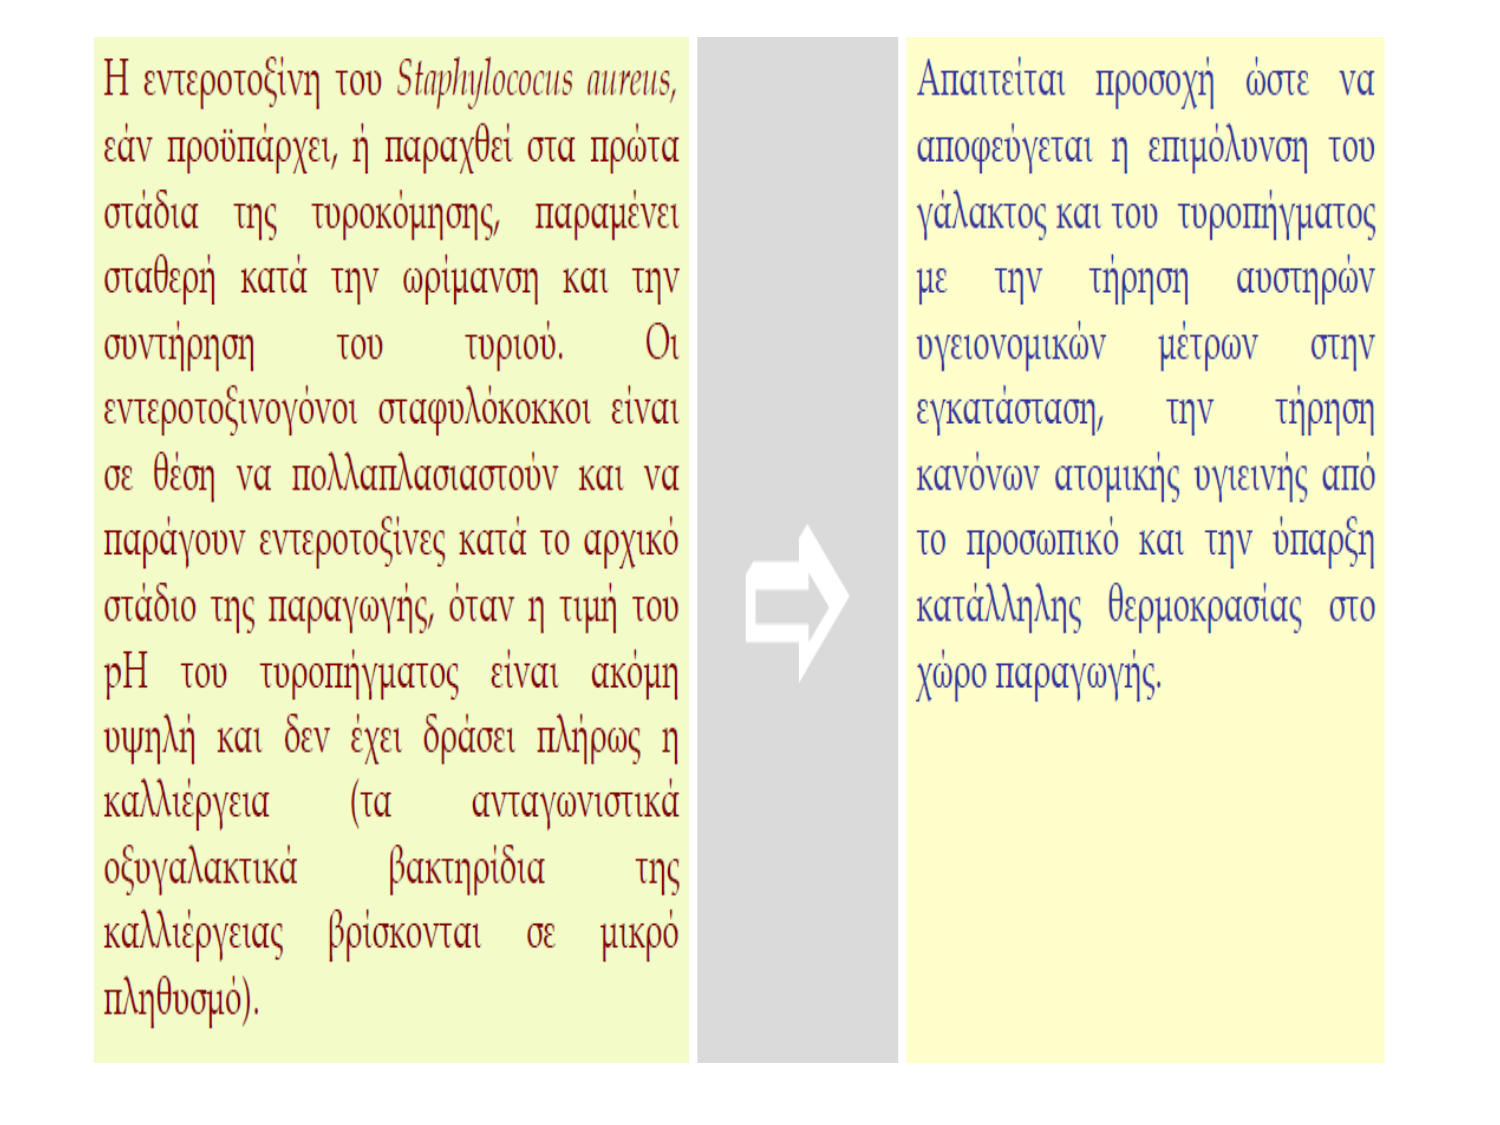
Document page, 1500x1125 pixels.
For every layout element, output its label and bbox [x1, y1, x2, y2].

list [74, 37, 1426, 1063]
